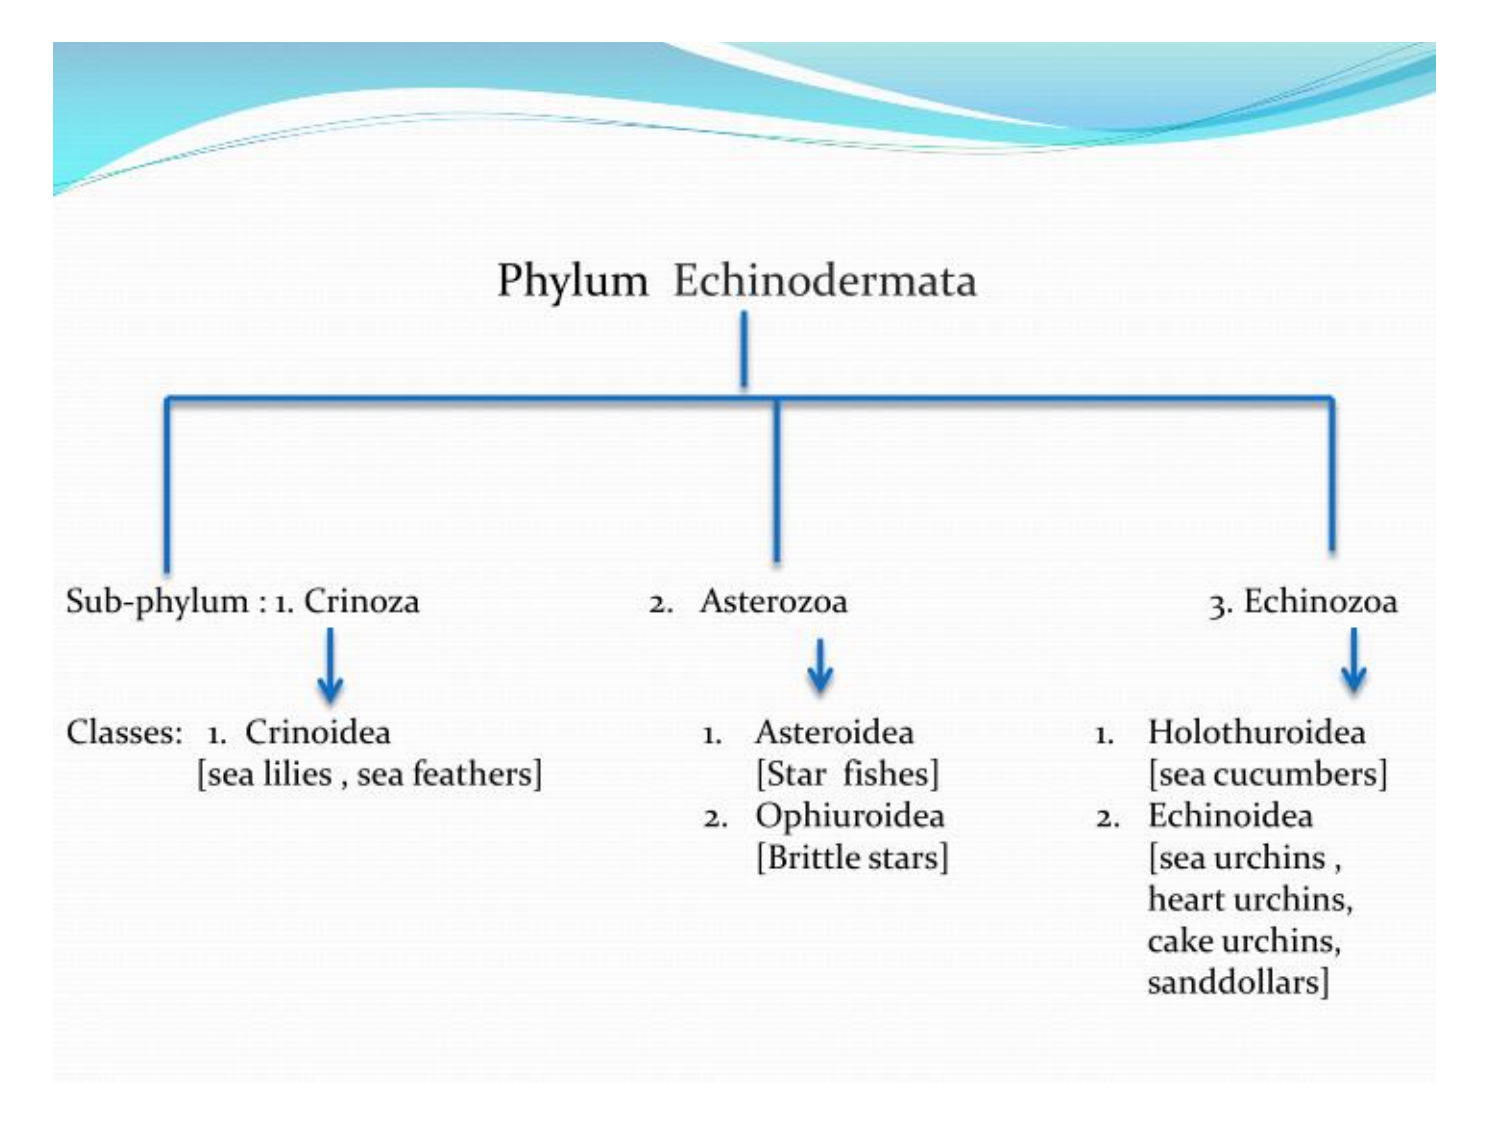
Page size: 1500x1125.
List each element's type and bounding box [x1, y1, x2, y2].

picture [52, 42, 1436, 1083]
